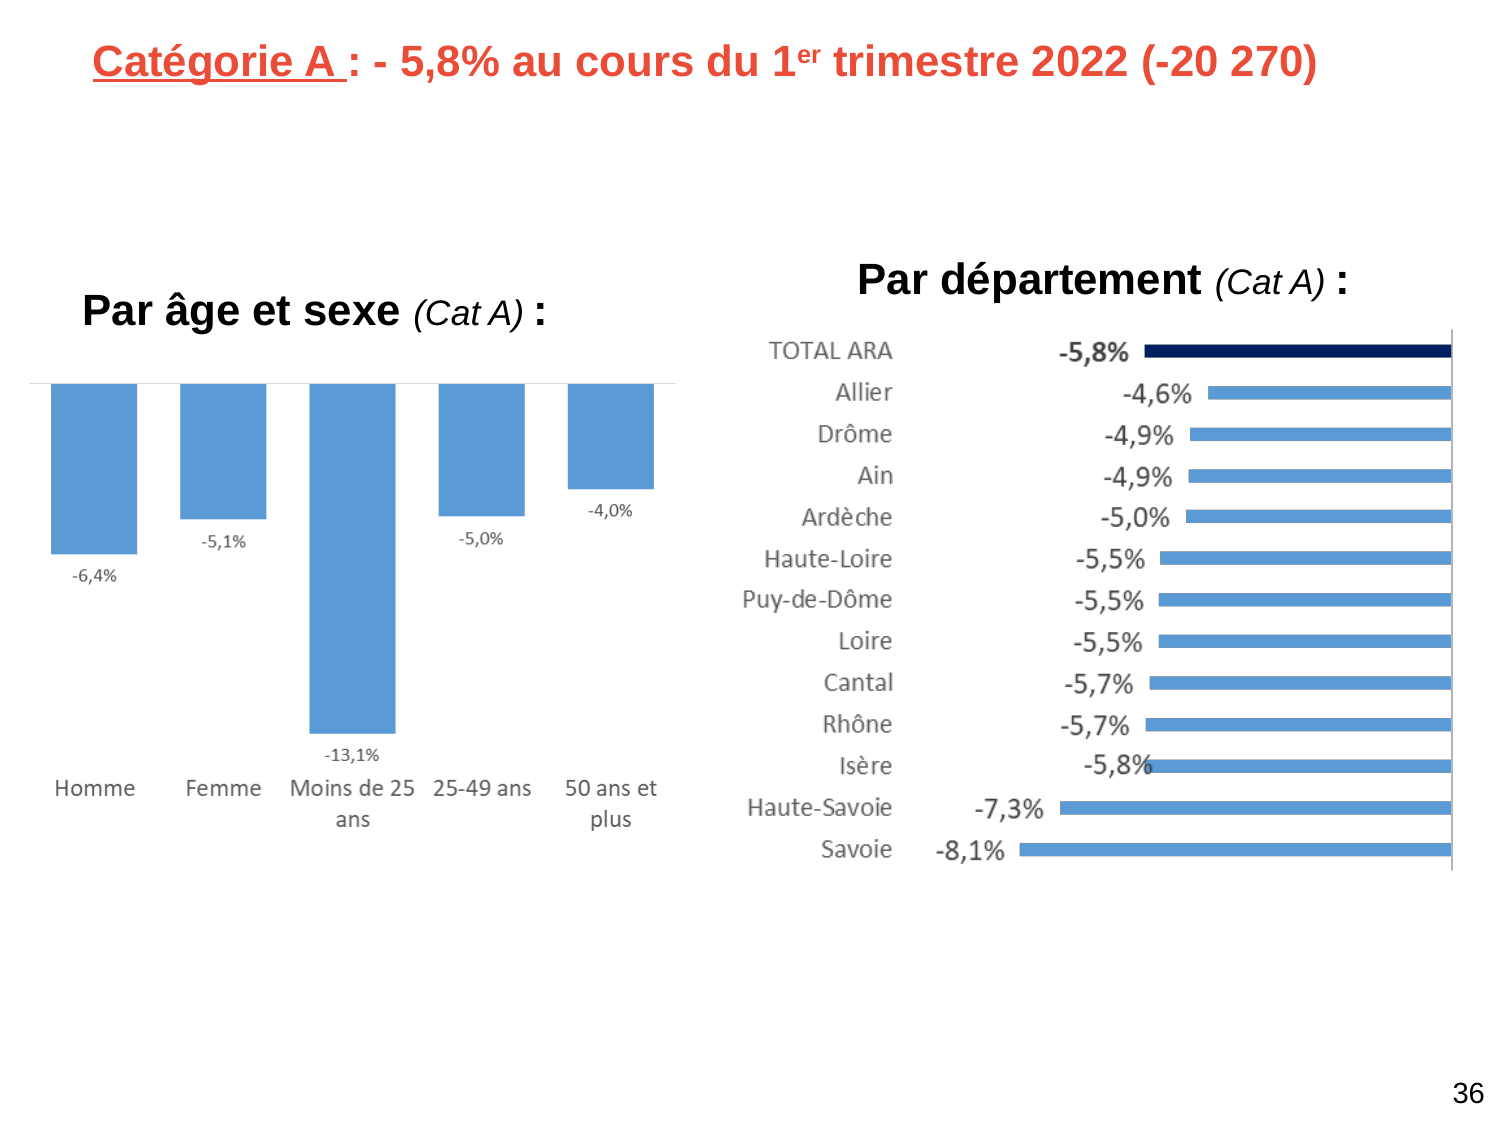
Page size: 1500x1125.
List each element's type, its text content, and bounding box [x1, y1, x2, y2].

text_box Catégorie A : - 5,8% au cours du 1er trimestre 2022 (-20 270) [90, 30, 1494, 86]
text_box Par âge et sexe (Cat A) : [68, 274, 646, 342]
slide_number 36 [1429, 1066, 1500, 1125]
picture [11, 361, 703, 844]
text_box Par département (Cat A) : [842, 243, 1442, 305]
picture [737, 307, 1500, 894]
